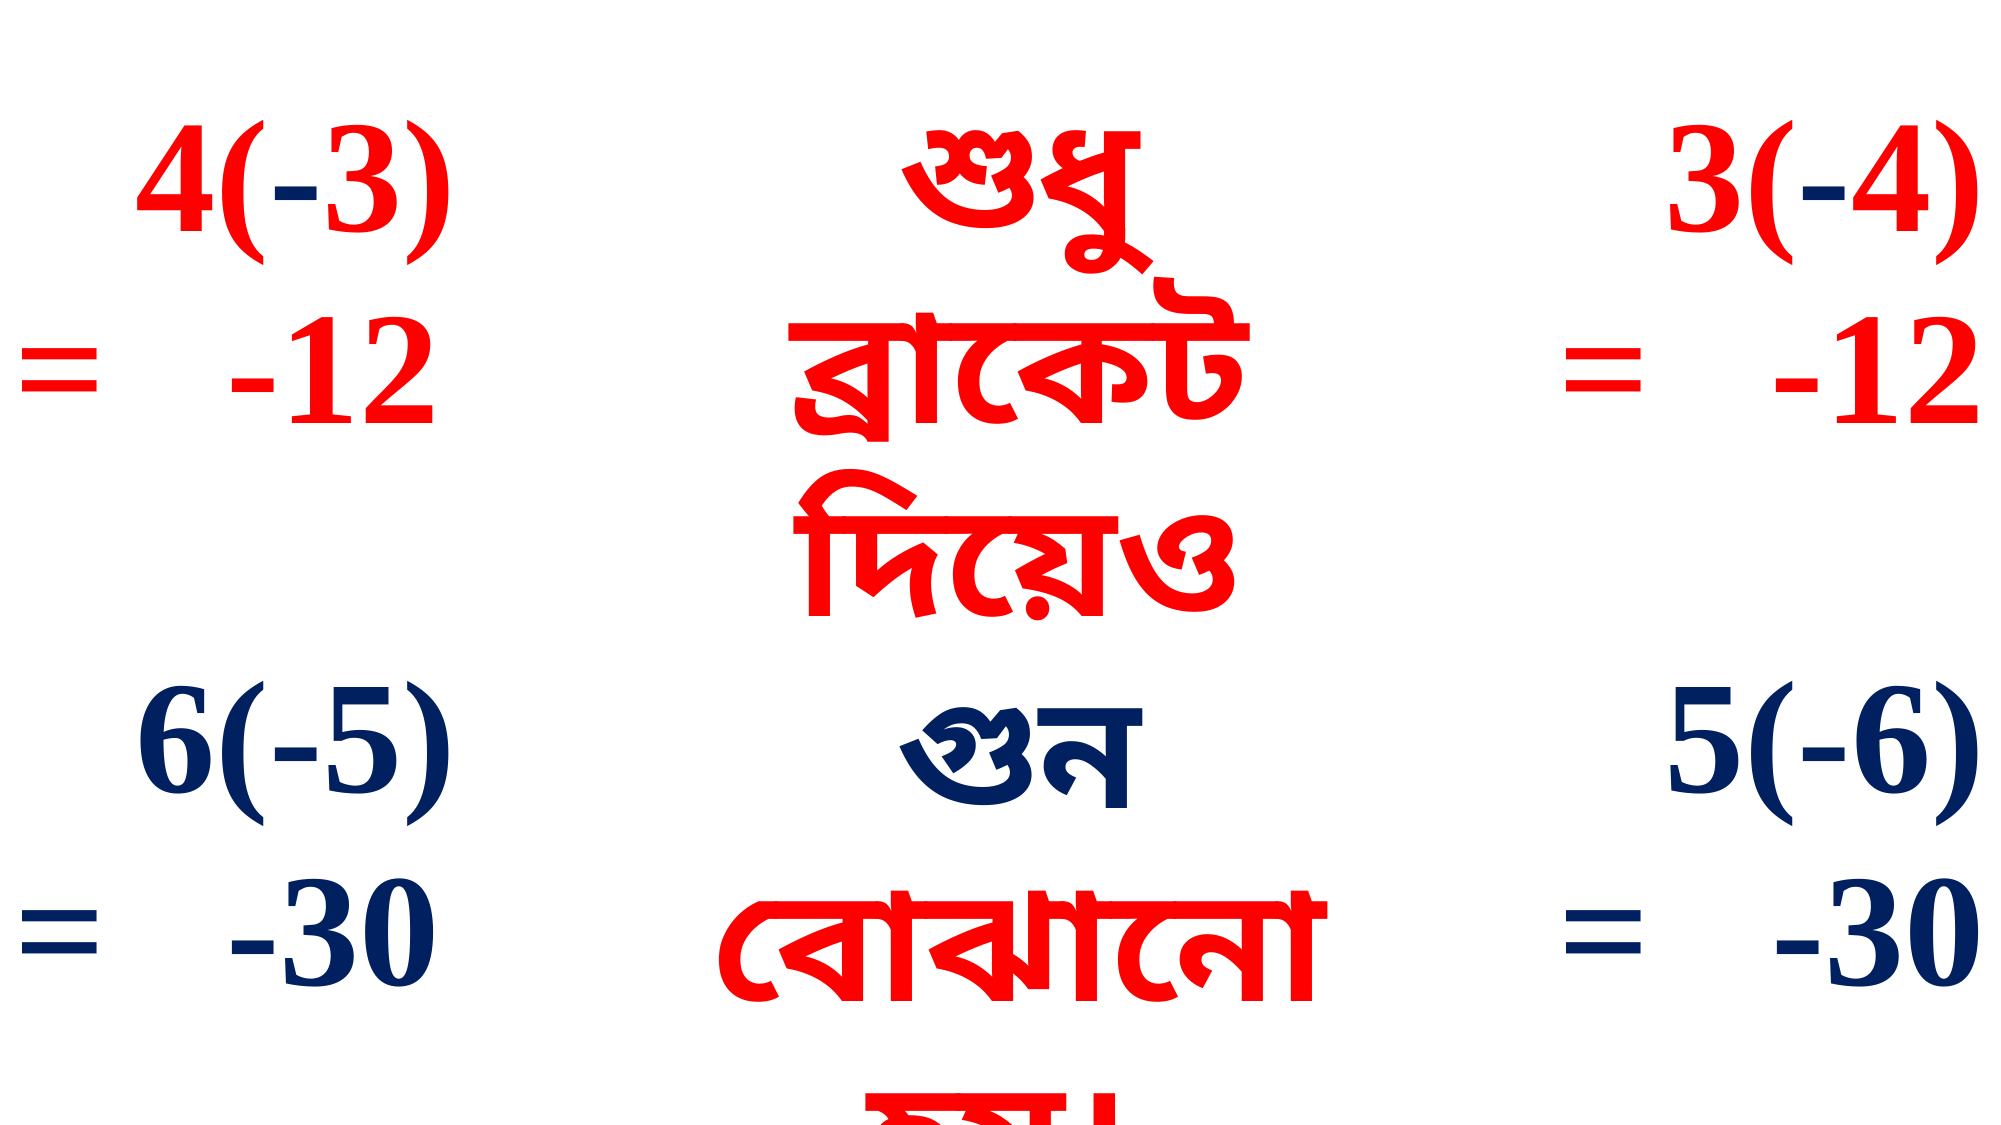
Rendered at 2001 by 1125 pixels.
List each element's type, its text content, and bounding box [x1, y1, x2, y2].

text_box 4(-3) = -12 [0, 63, 665, 464]
text_box 5(-6) = -30 [1373, 624, 2000, 1025]
text_box 3(-4) = -12 [1373, 63, 2000, 464]
text_box শুধু ব্রাকেট দিয়েও গুন বোঝানো হয়। [665, 63, 1373, 1125]
text_box 6(-5) = -30 [0, 624, 665, 1025]
